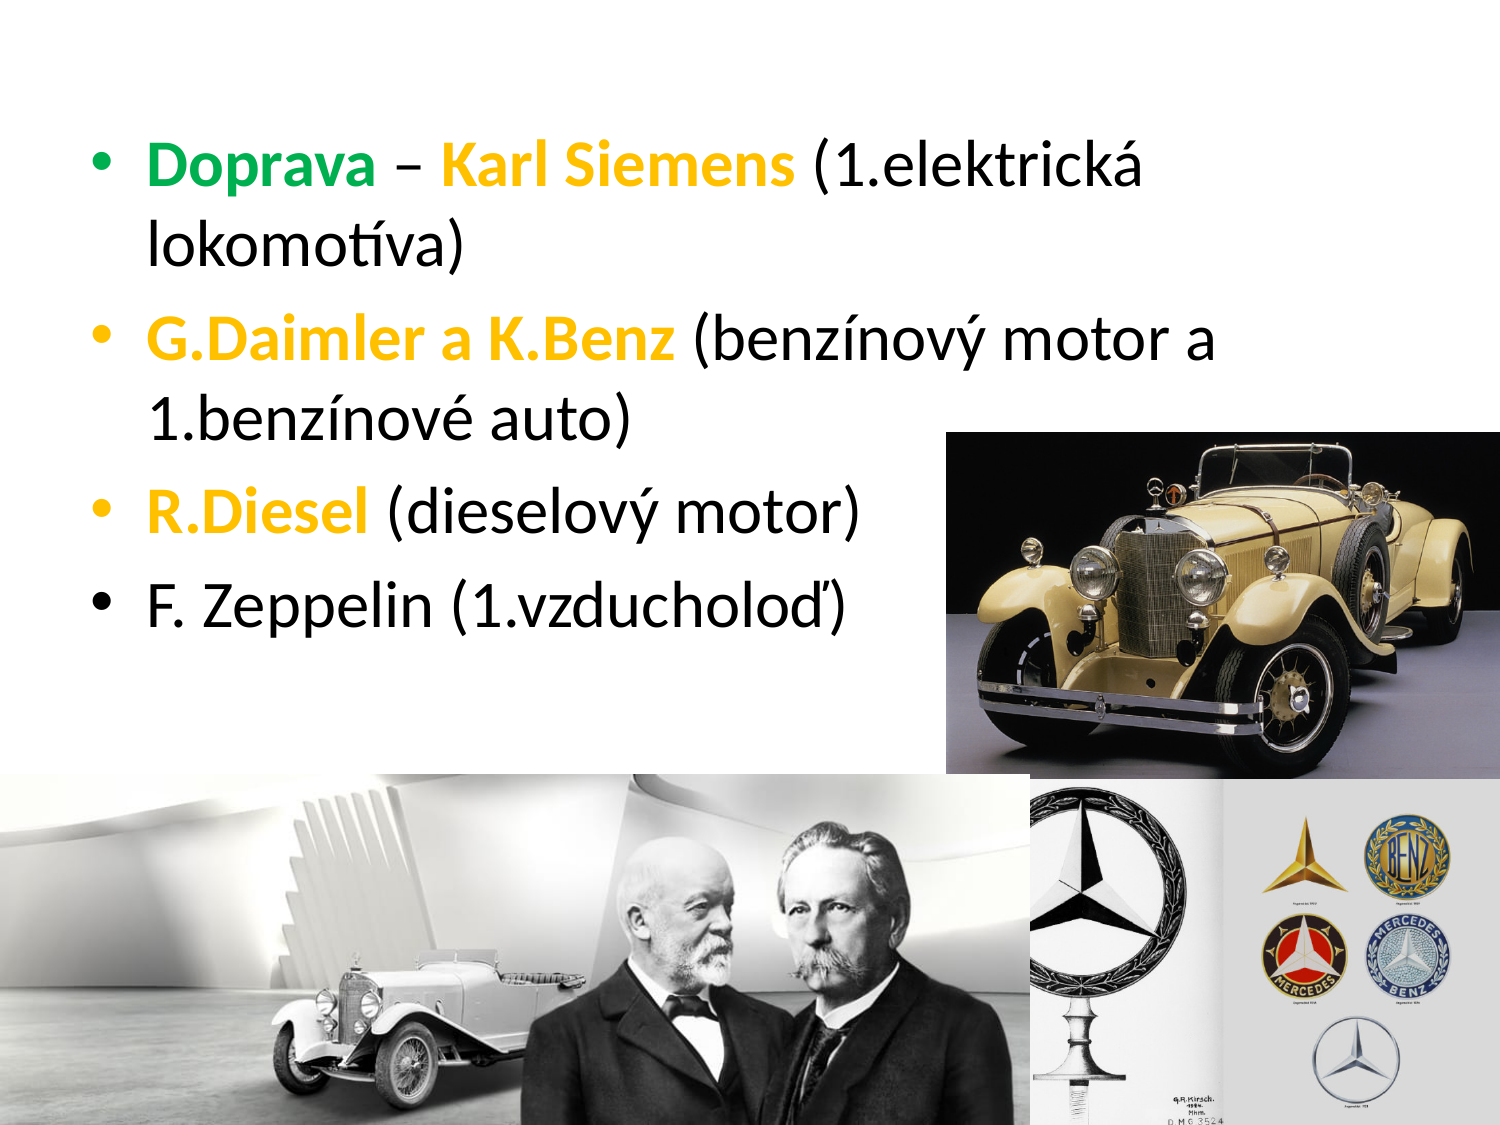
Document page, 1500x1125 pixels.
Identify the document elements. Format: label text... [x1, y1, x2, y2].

picture [0, 432, 1500, 1125]
list Doprava – Karl Siemens (1.elektrická lokomotíva) G.Daimler a K.Benz (benzínový motor a 1.benzínové auto) R.Diesel (dieselový motor) F. Zeppelin (1.vzducholoď) [75, 112, 1413, 773]
